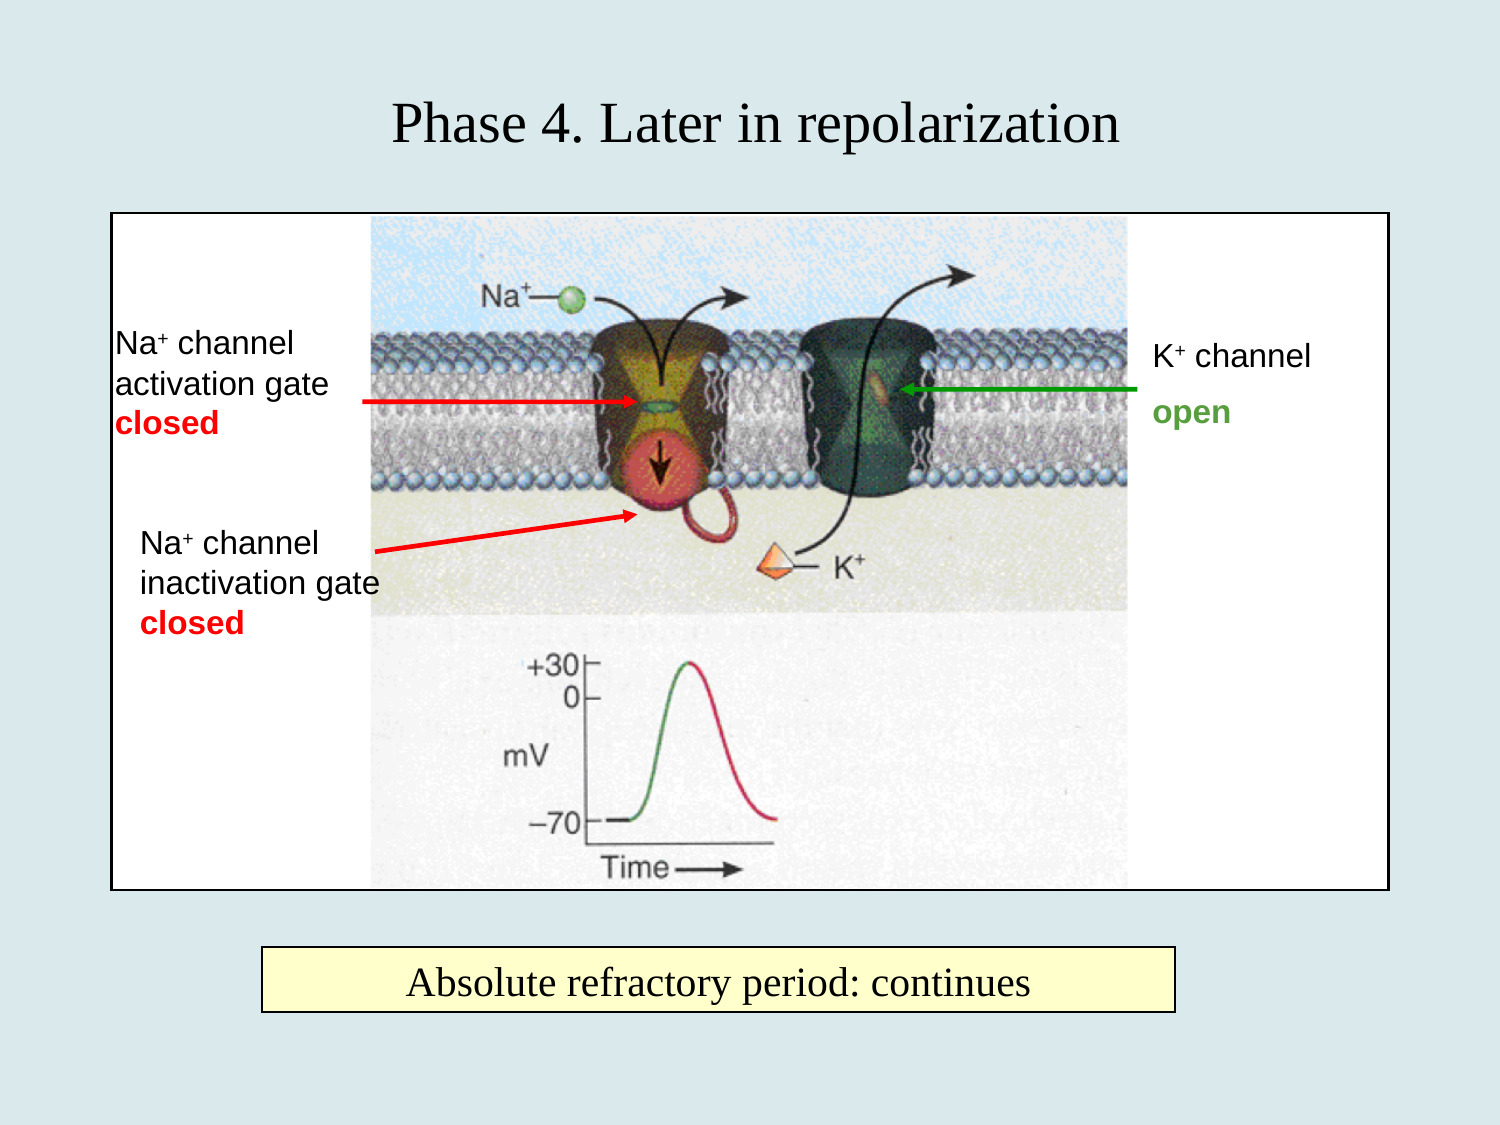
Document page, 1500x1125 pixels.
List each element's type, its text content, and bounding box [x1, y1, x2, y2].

text_box Absolute refractory period: continues [262, 946, 1175, 1012]
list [112, 213, 1388, 890]
text_box Na+ channel activation gate closed [99, 314, 107, 449]
title Phase 4. Later in repolarization [125, 75, 1388, 163]
